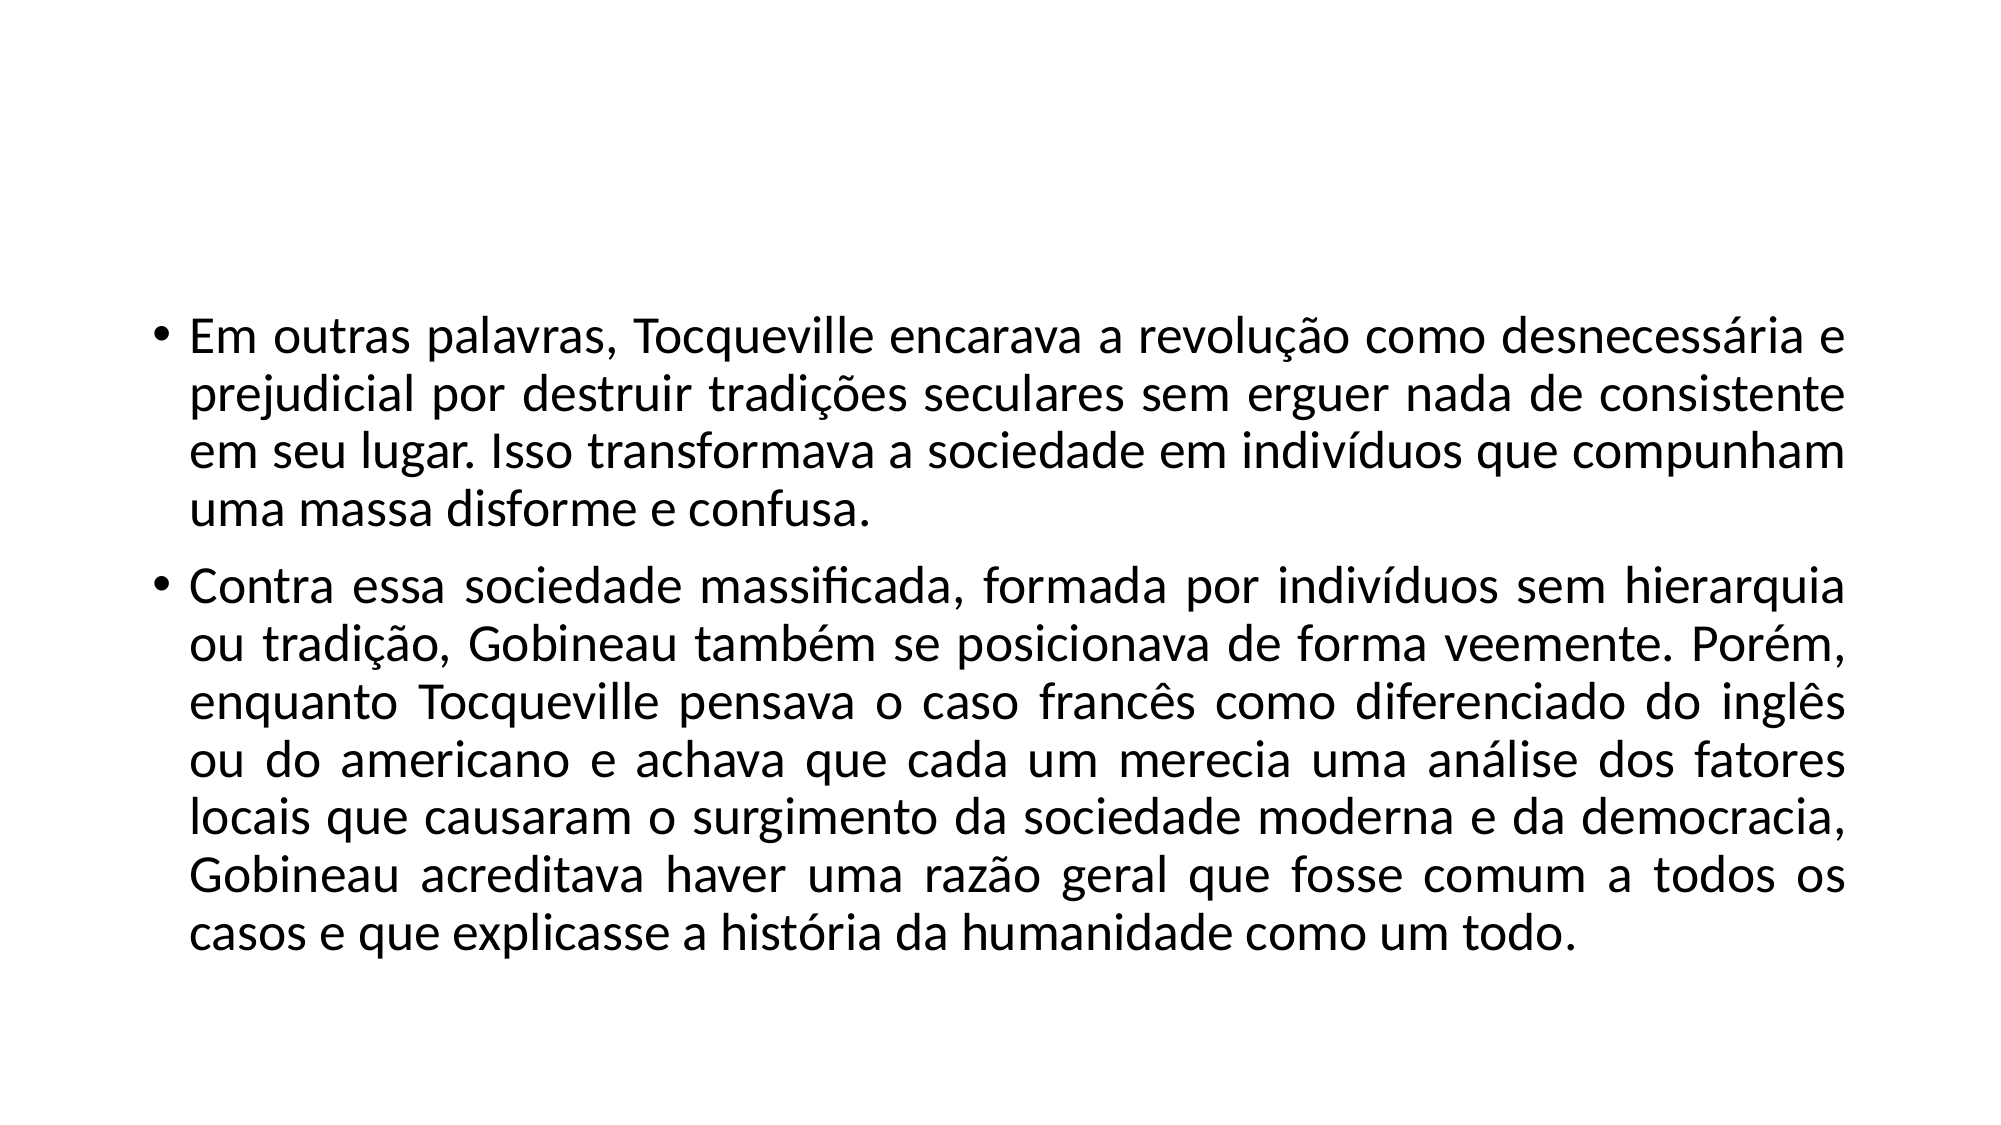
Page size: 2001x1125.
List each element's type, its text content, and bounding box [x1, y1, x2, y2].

list Em outras palavras, Tocqueville encarava a revolução como desnecessária e prejudicial por destruir tradições seculares sem erguer nada de consistente em seu lugar. Isso transformava a sociedade em indivíduos que compunham uma massa disforme e confusa. Contra essa sociedade massificada, formada por indivíduos sem hierarquia ou tradição, Gobineau também se posicionava de forma veemente. Porém, enquanto Tocqueville pensava o caso francês como diferenciado do inglês ou do americano e achava que cada um merecia uma análise dos fatores locais que causaram o surgimento da sociedade moderna e da democracia, Gobineau acreditava haver uma razão geral que fosse comum a todos os casos e que explicasse a história da humanidade como um todo. [137, 299, 1863, 1014]
